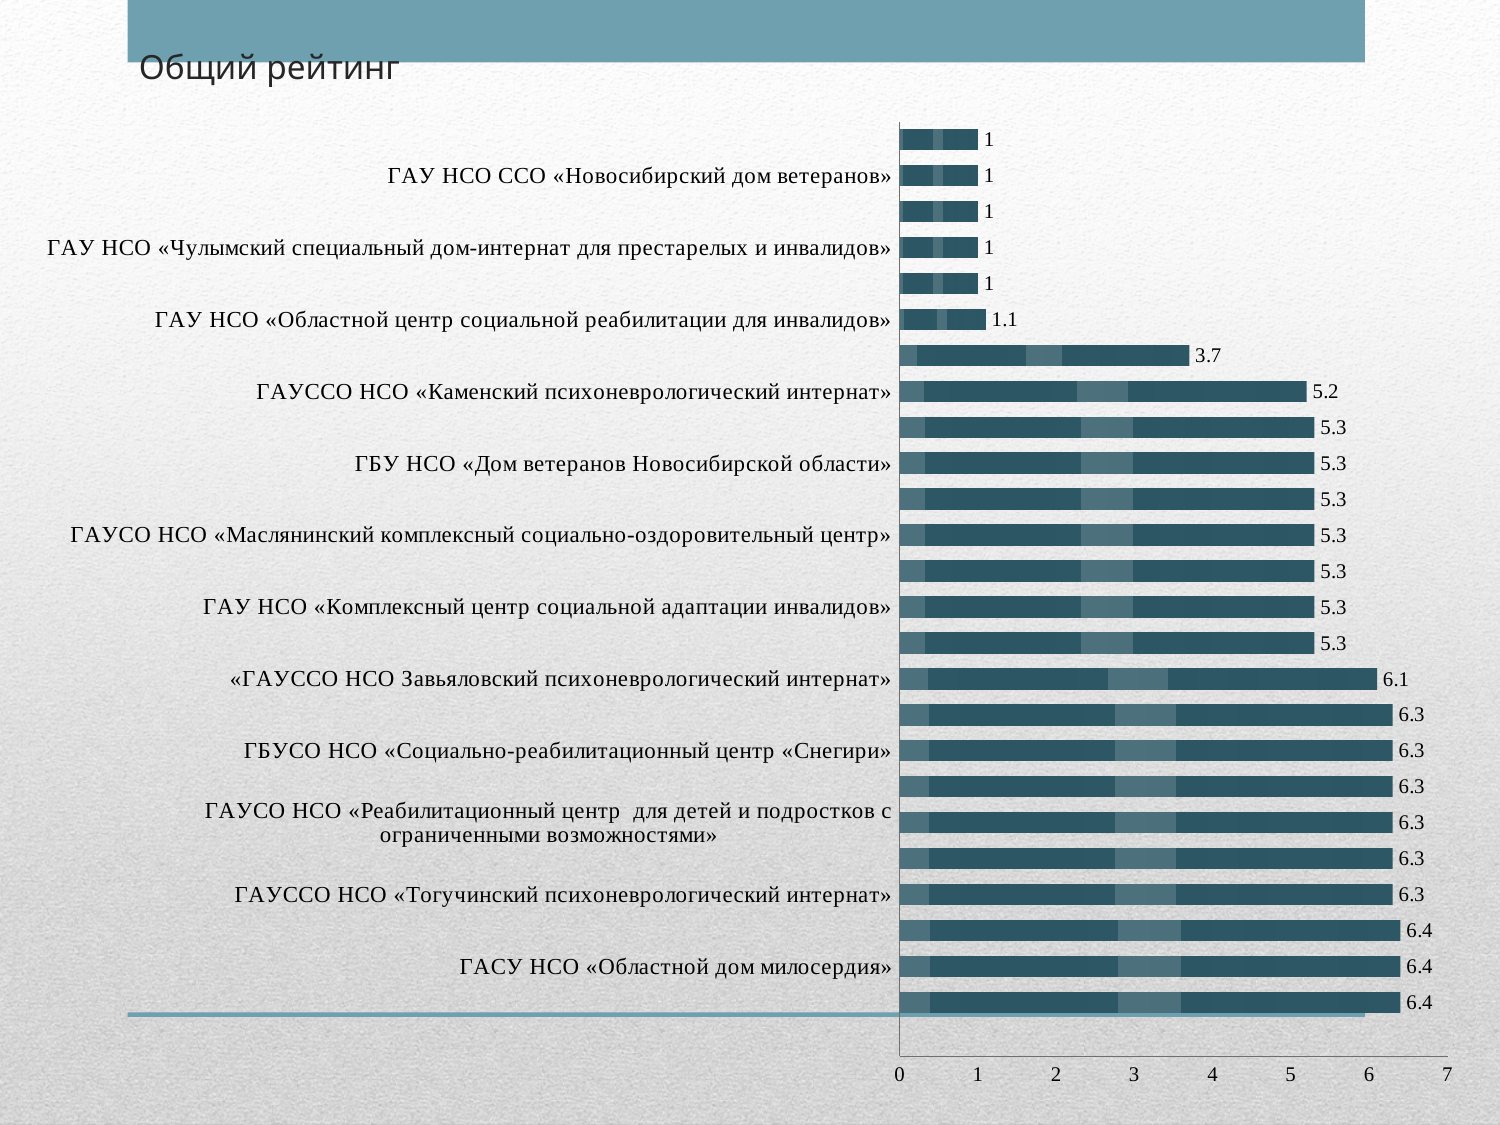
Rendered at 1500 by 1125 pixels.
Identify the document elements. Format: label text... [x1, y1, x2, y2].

chart [17, 101, 1483, 1107]
title Общий рейтинг [123, 0, 1447, 94]
